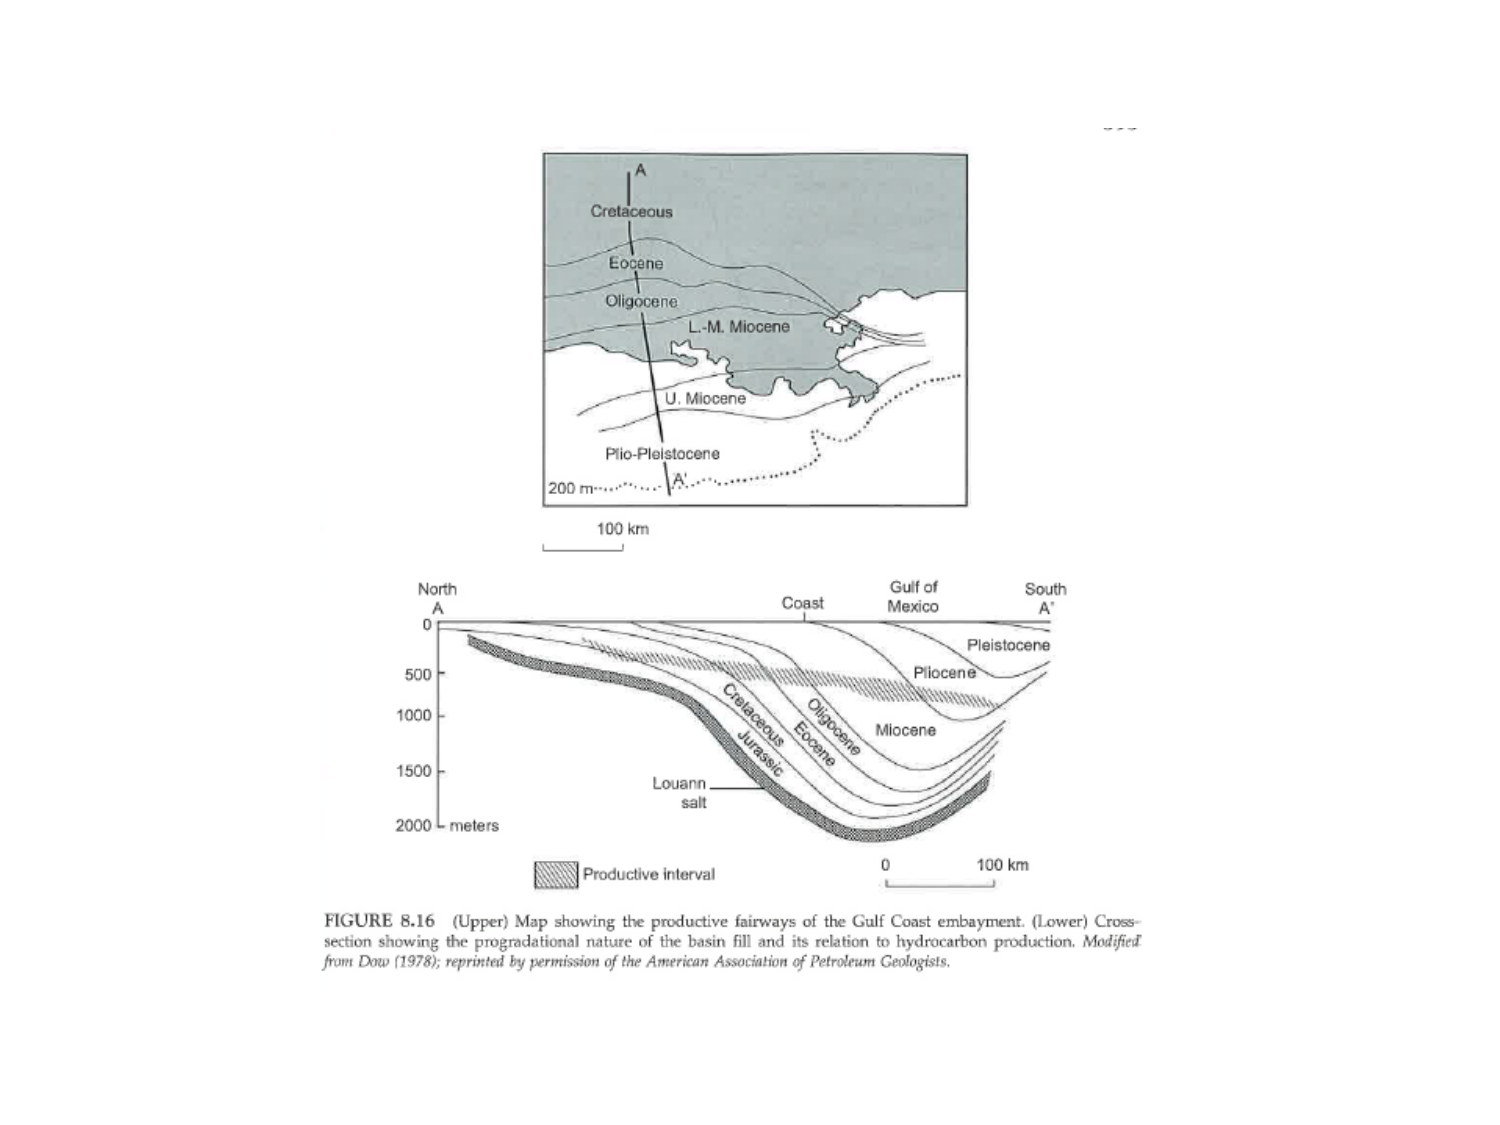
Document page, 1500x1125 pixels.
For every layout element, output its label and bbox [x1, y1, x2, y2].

picture [319, 128, 1181, 997]
